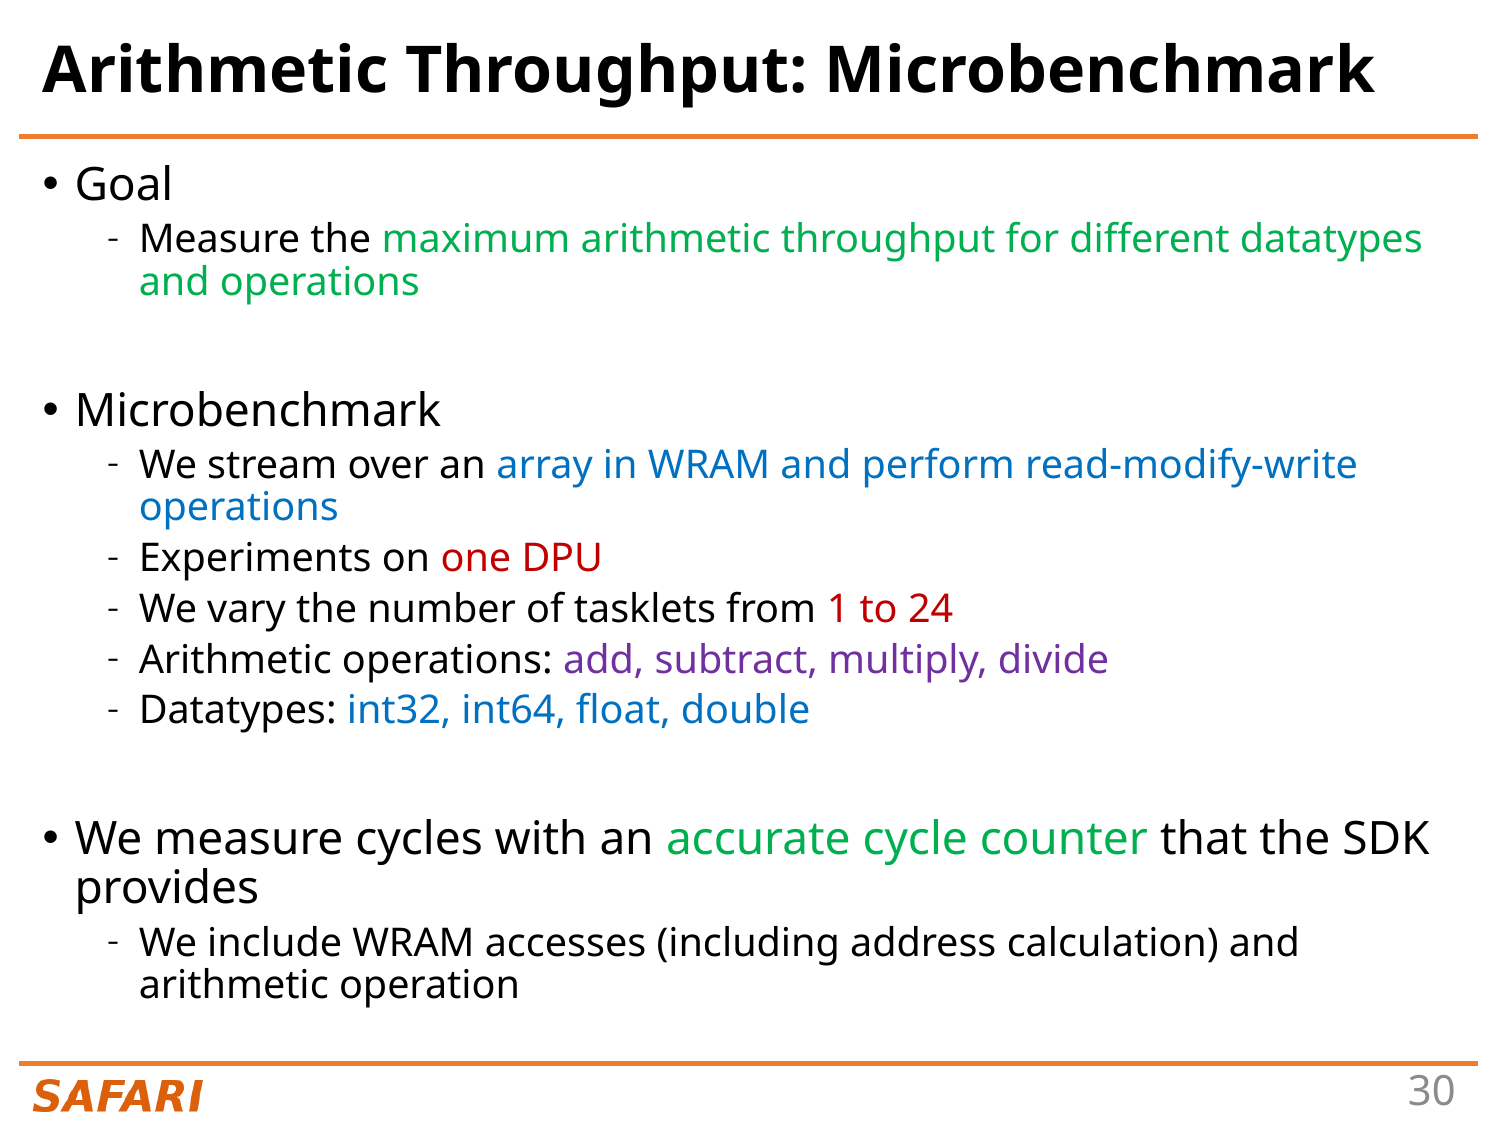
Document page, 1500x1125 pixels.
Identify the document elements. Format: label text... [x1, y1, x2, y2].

list Goal Measure the maximum arithmetic throughput for different datatypes and operations Microbenchmark We stream over an array in WRAM and perform read-modify-write operations Experiments on one DPU We vary the number of tasklets from 1 to 24 Arithmetic operations: add, subtract, multiply, divide Datatypes: int32, int64, float, double We measure cycles with an accurate cycle counter that the SDK provides We include WRAM accesses (including address calculation) and arithmetic operation [27, 153, 1460, 1022]
picture [31, 1070, 209, 1122]
title Arithmetic Throughput: Microbenchmark [27, 21, 1487, 122]
